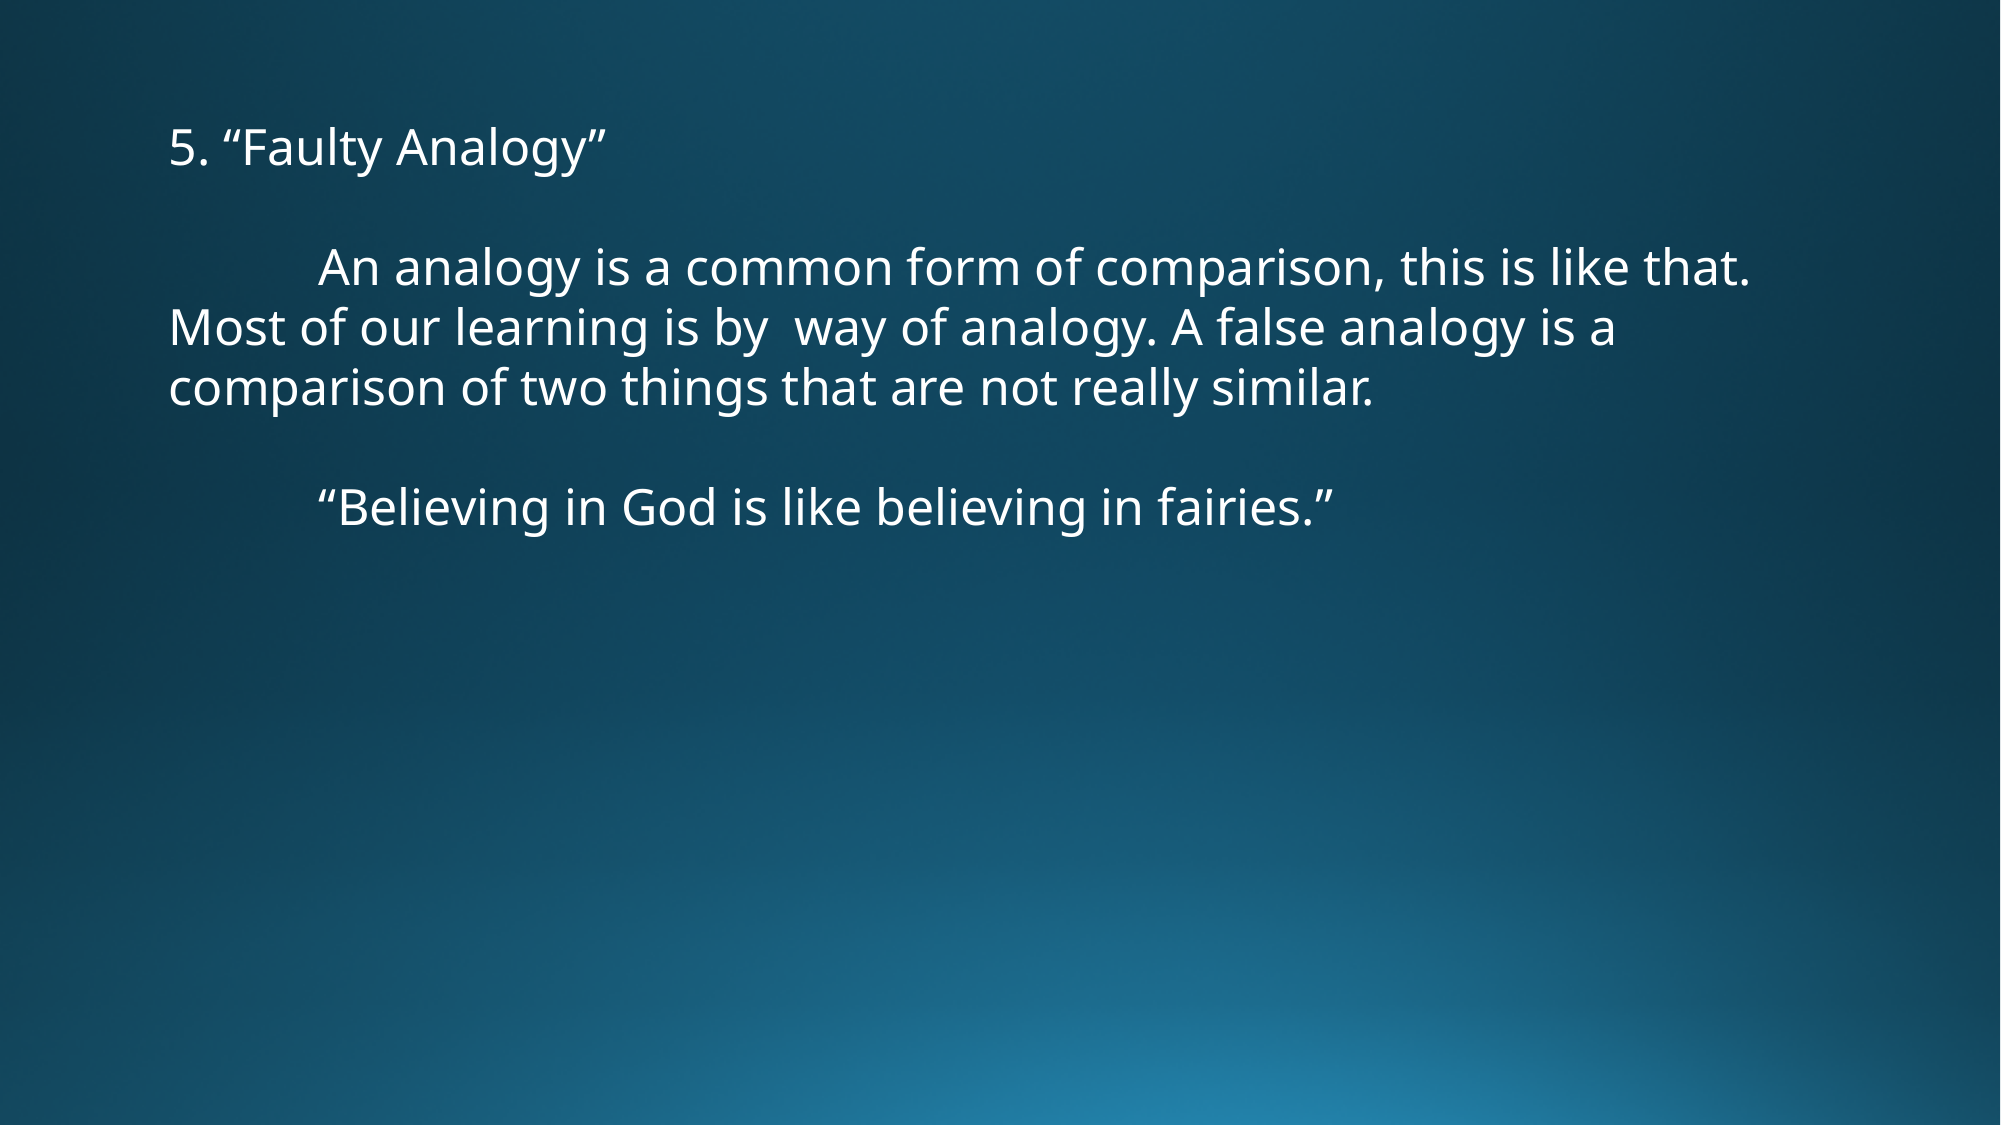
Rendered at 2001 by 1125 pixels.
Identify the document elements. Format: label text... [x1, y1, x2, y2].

picture [0, 0, 2001, 1125]
text_box 5. “Faulty Analogy” An analogy is a common form of comparison, this is like that. Most of our learning is by way of analogy. A false analogy is a comparison of two things that are not really similar. “Believing in God is like believing in fairies.” [154, 107, 1868, 603]
